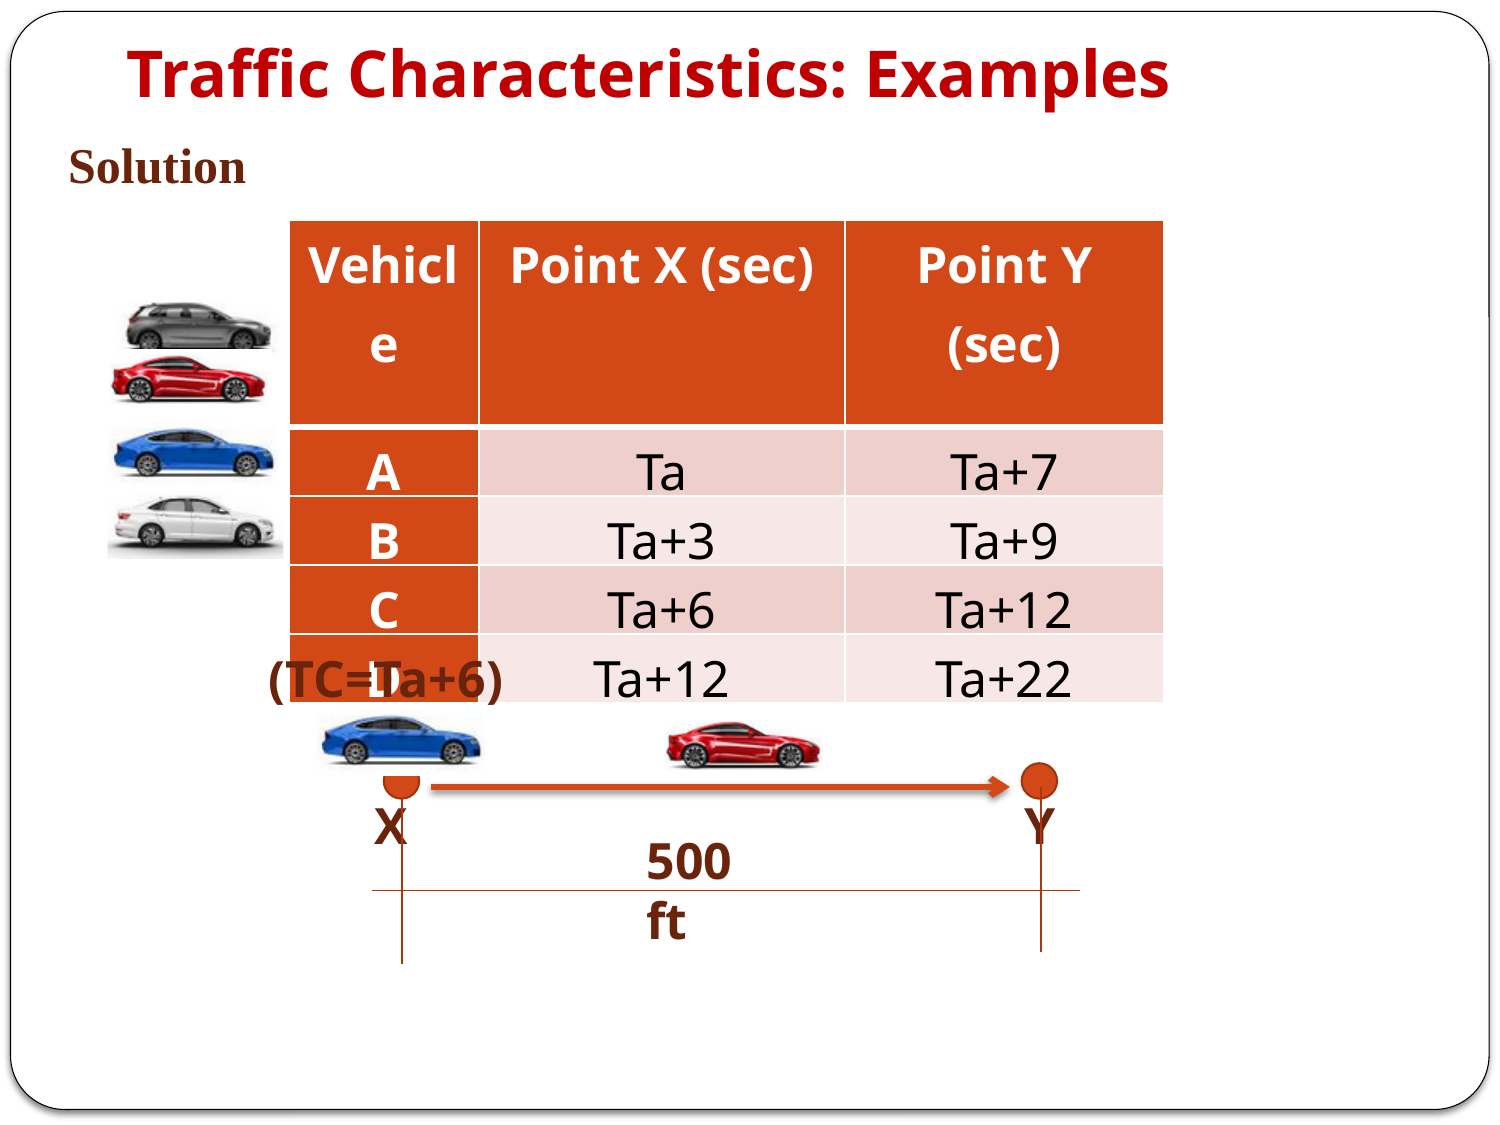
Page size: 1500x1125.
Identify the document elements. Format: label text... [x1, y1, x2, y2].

table_header Point Y (sec) [846, 221, 1163, 424]
table_cell Ta+6 [480, 566, 844, 633]
title Traffic Characteristics: Examples [112, 25, 1394, 126]
table_cell Ta+9 [846, 497, 1163, 564]
text_box Solution [53, 126, 1447, 261]
table_header Vehicle [290, 221, 478, 424]
text_box (TC=Ta+6) [253, 640, 561, 715]
table_cell Ta+22 [846, 635, 1163, 702]
table_cell Ta+12 [846, 566, 1163, 633]
table_cell Ta+12 [480, 635, 844, 702]
table_cell C [290, 566, 478, 633]
table_cell D [290, 635, 478, 640]
table_cell A [295, 430, 478, 495]
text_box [100, 299, 290, 559]
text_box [359, 762, 1093, 965]
table_cell Ta+3 [480, 497, 844, 564]
table_cell Ta [480, 430, 844, 495]
picture [655, 715, 827, 762]
table_header Point X (sec) [480, 221, 844, 424]
table_cell B [293, 497, 478, 564]
table_cell Ta+7 [846, 430, 1163, 495]
picture [312, 707, 485, 776]
